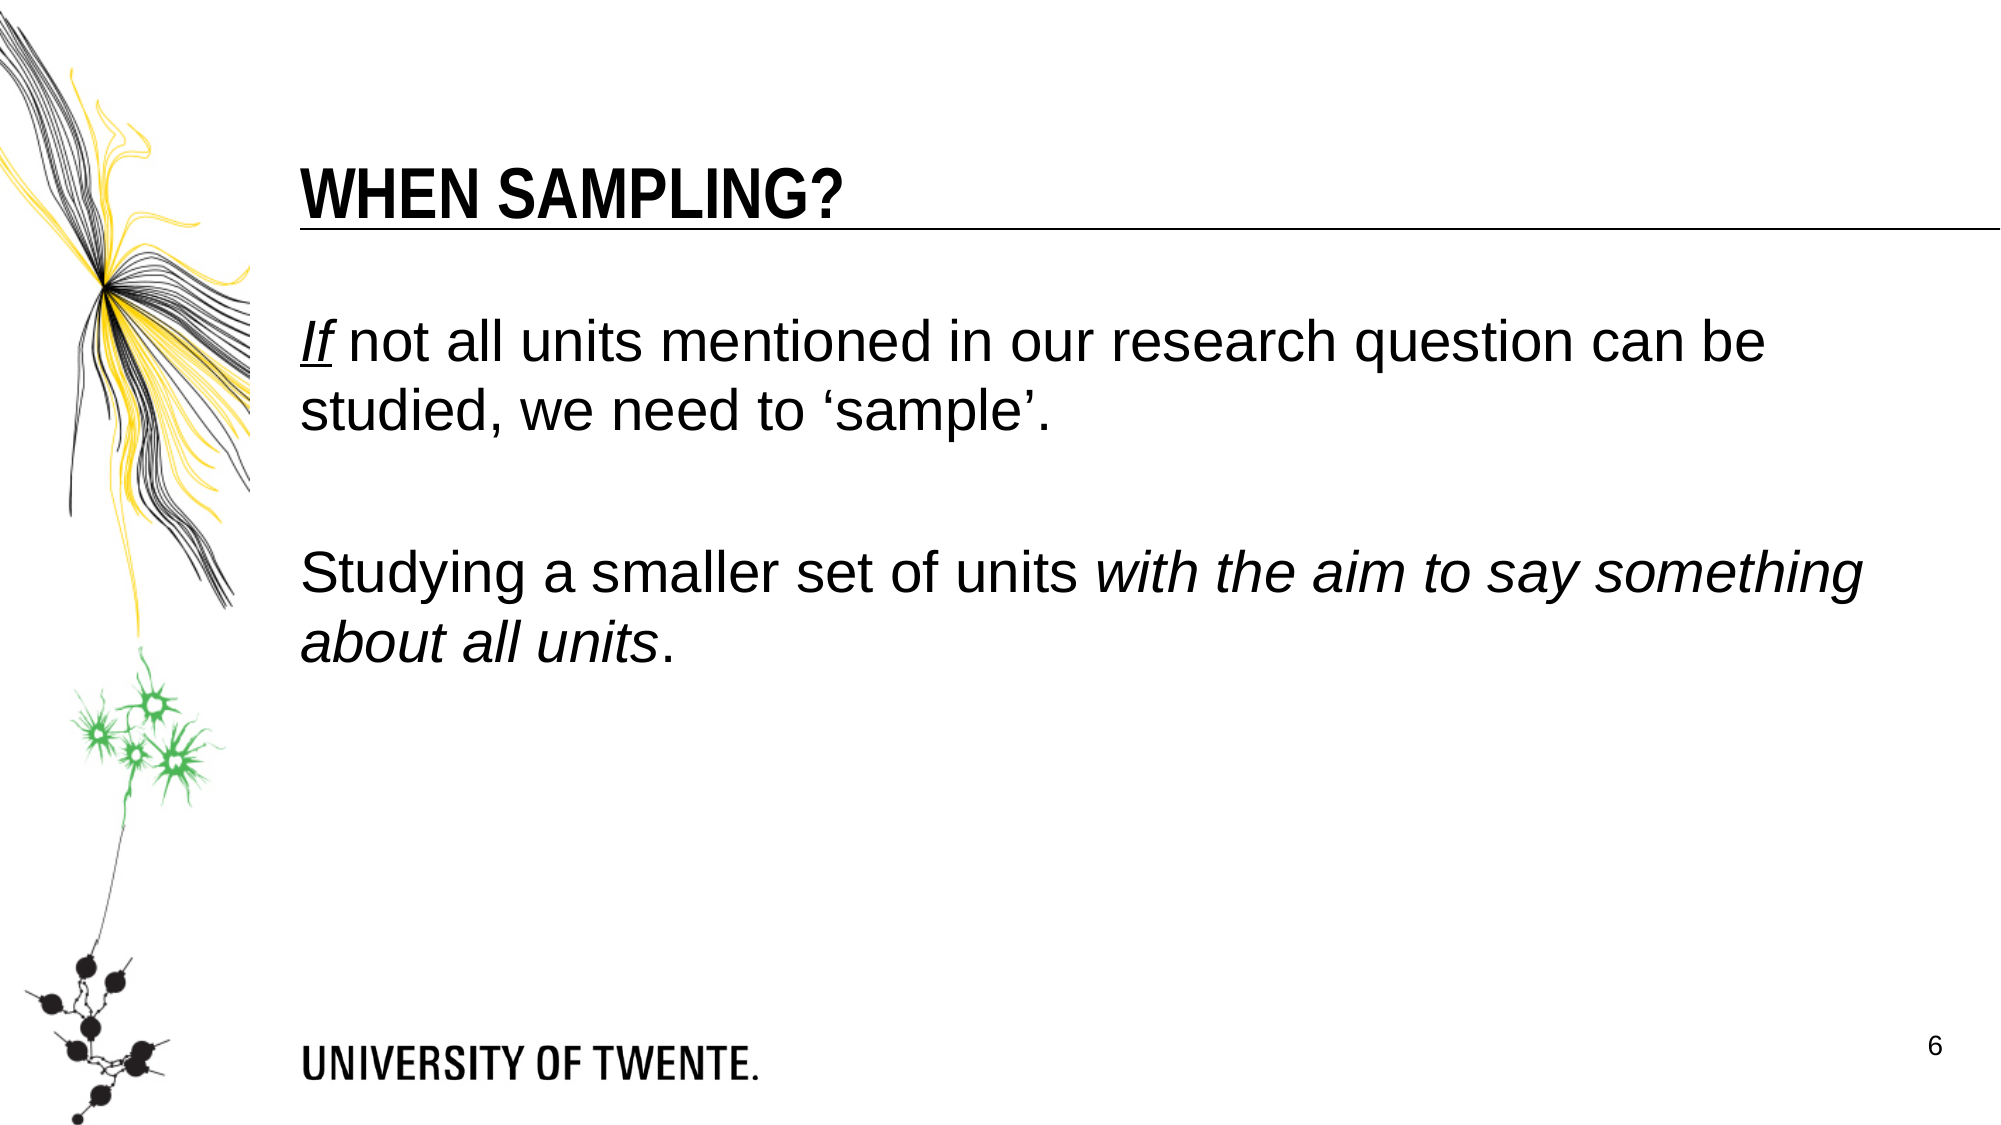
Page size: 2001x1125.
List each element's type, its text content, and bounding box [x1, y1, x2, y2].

slide_number 6 [1860, 1011, 1944, 1091]
list If not all units mentioned in our research question can be studied, we need to ‘sample’. Studying a smaller set of units with the aim to say something about all units. [299, 295, 1943, 881]
picture [0, 0, 250, 1125]
picture [270, 1012, 788, 1113]
list When sampling? [299, 112, 1938, 233]
